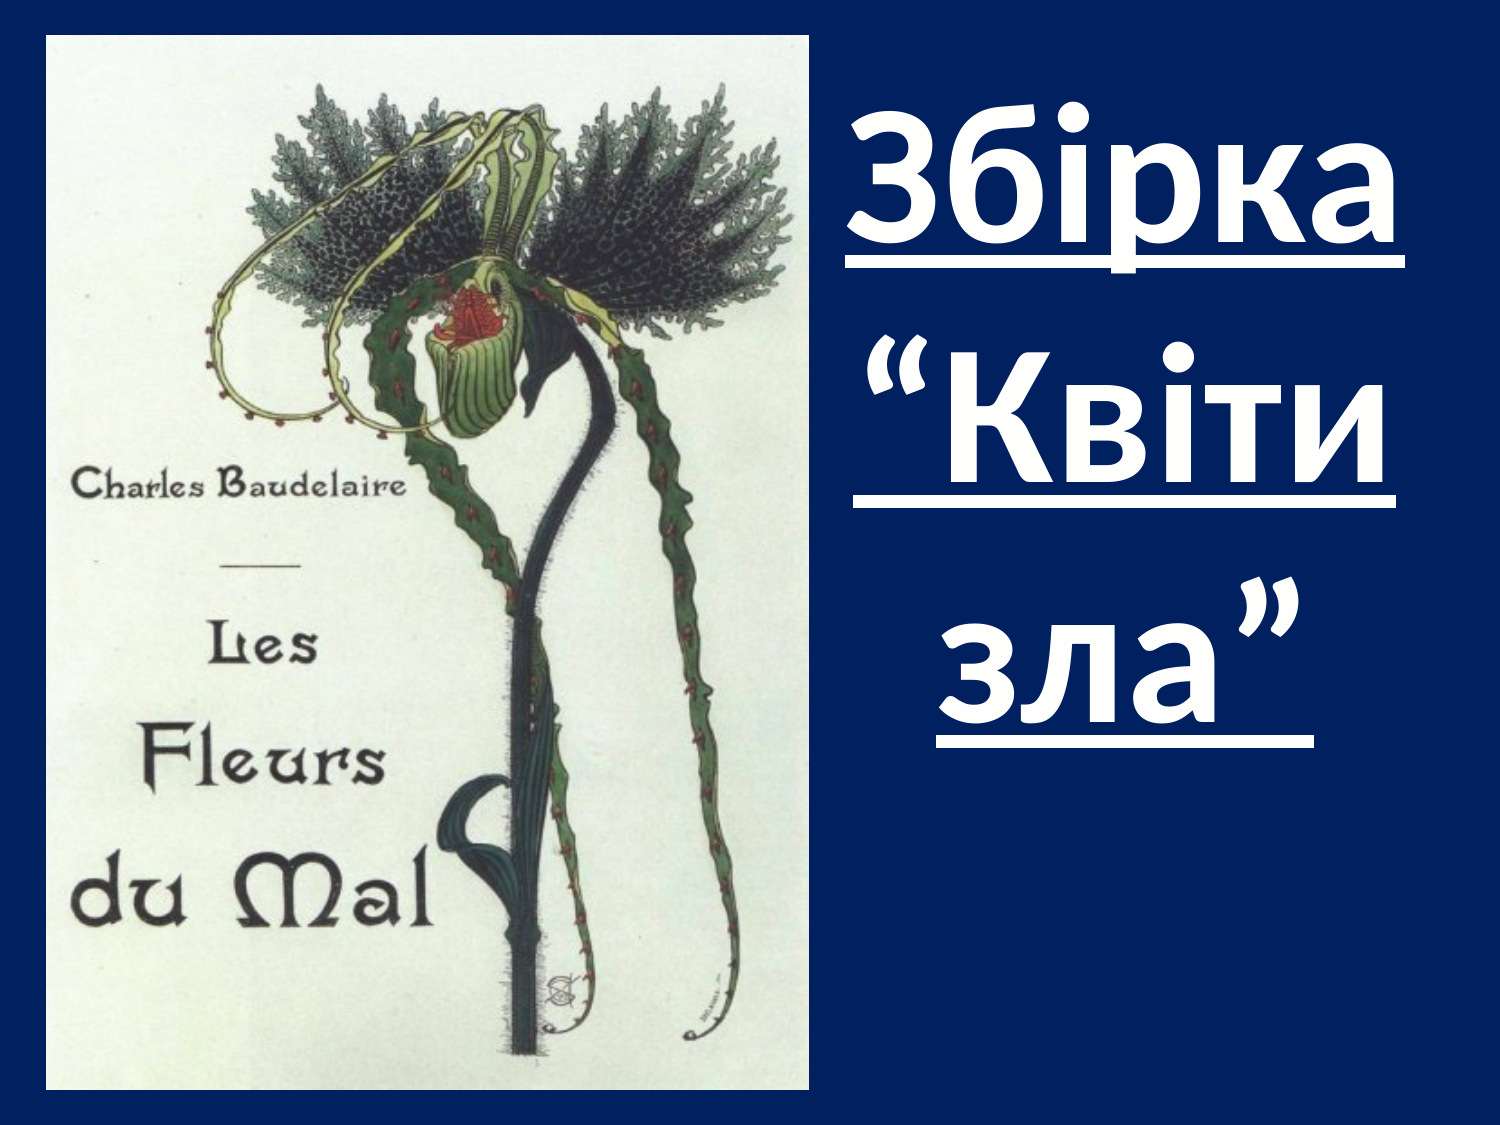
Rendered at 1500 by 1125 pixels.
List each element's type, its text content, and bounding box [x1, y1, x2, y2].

text_box Збірка “Квіти зла” [810, 35, 1465, 770]
picture [46, 34, 809, 1091]
